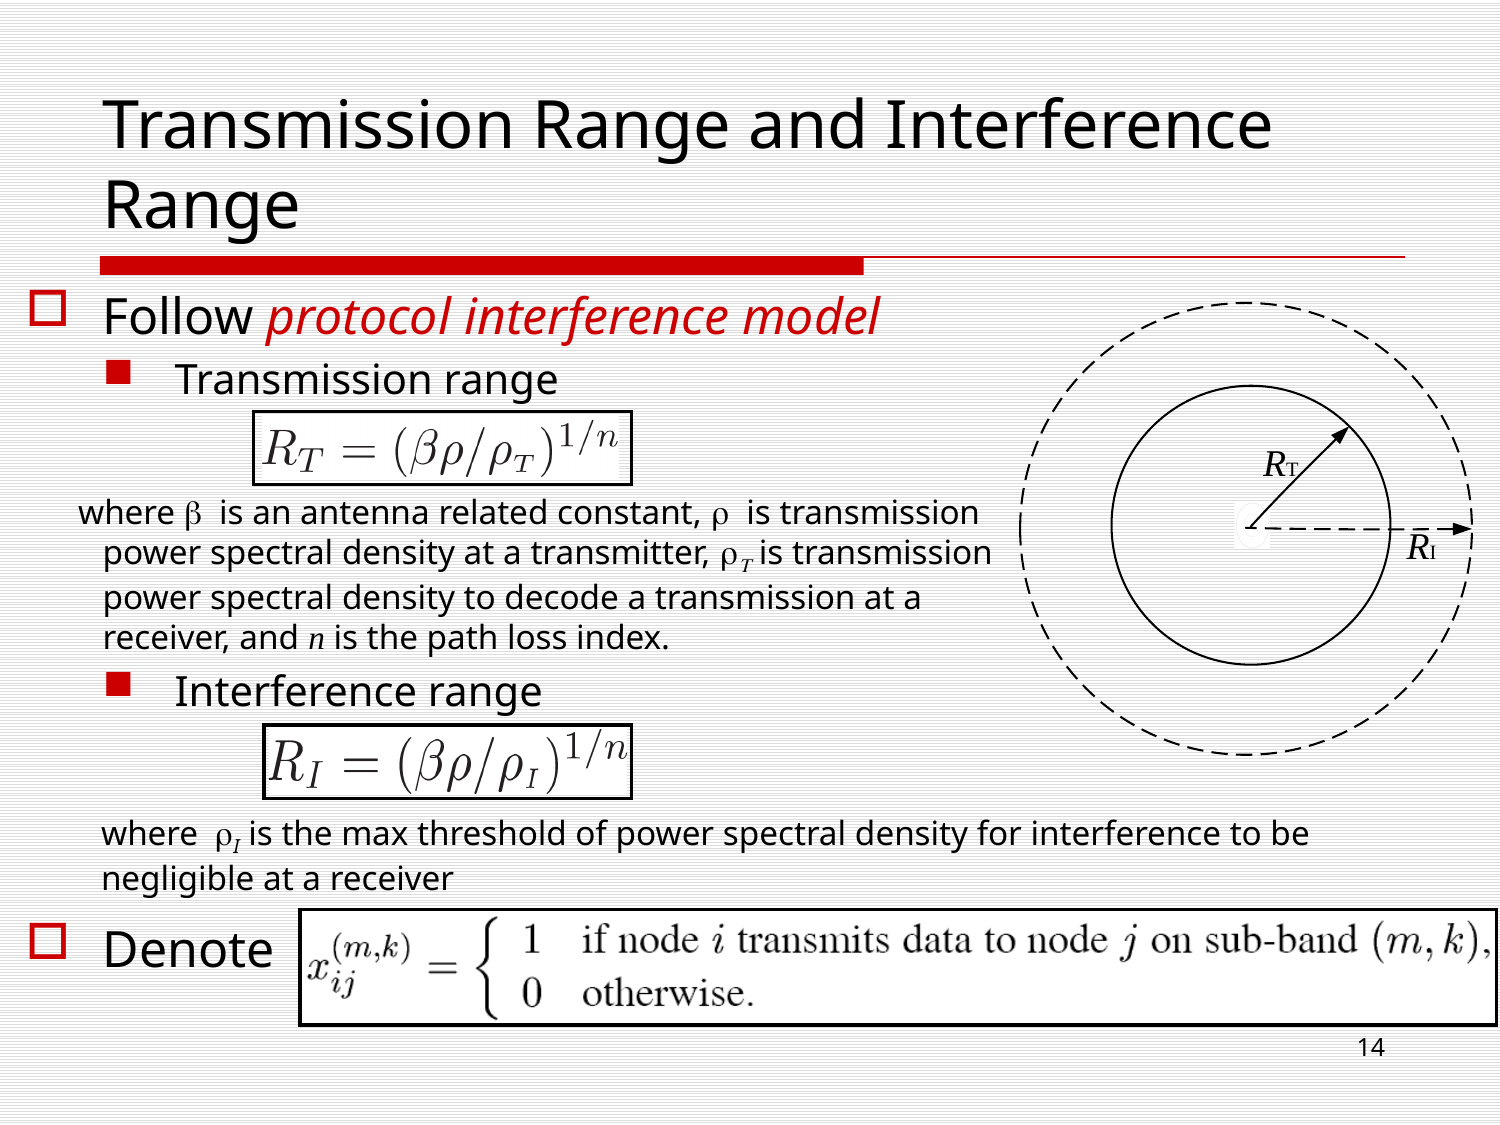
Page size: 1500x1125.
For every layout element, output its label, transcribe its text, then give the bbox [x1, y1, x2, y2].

picture [268, 729, 628, 794]
text_box where rI is the max threshold of power spectral density for interference to be negligible at a receiver [86, 804, 1487, 905]
text_box [253, 411, 632, 485]
picture [299, 909, 1498, 1025]
text_box 14 [1074, 1033, 1400, 1103]
list Follow protocol interference model Transmission range where b is an antenna related constant, r is transmission power spectral density at a transmitter, rT is transmission power spectral density to decode a transmission at a receiver, and n is the path loss index. Interference range Denote [10, 276, 1051, 990]
picture [262, 415, 620, 479]
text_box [1016, 299, 1476, 758]
title Transmission Range and Interference Range [87, 49, 1499, 250]
text_box [263, 725, 632, 799]
